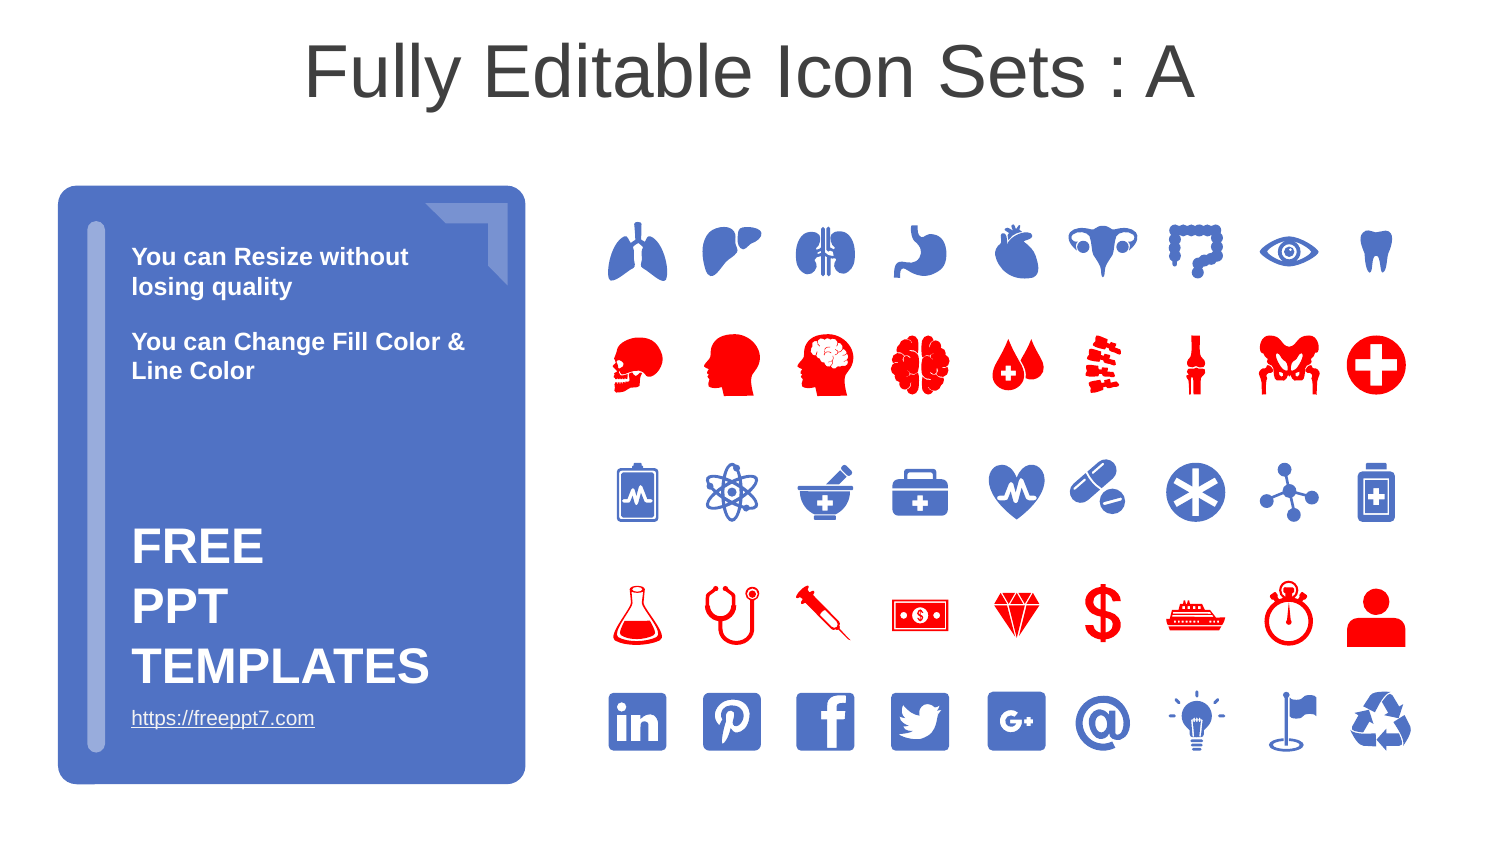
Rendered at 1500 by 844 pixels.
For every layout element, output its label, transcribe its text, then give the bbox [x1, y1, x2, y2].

text_box [1266, 689, 1319, 754]
text_box [990, 336, 1046, 393]
text_box [795, 332, 856, 399]
text_box [1256, 333, 1322, 397]
text_box You can Resize without losing quality [116, 233, 483, 309]
text_box You can Change Fill Color & Line Color [116, 317, 483, 393]
text_box [986, 462, 1047, 522]
text_box [888, 333, 952, 397]
text_box [610, 335, 665, 395]
text_box [1262, 578, 1316, 648]
text_box [1184, 333, 1208, 397]
text_box [1164, 460, 1228, 524]
text_box [992, 590, 1042, 640]
text_box [1083, 582, 1123, 645]
text_box [1345, 586, 1408, 650]
text_box [794, 690, 857, 753]
text_box [889, 690, 952, 753]
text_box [1084, 335, 1122, 395]
text_box [703, 460, 761, 524]
text_box [1257, 460, 1321, 524]
text_box [993, 222, 1041, 281]
text_box [794, 583, 853, 643]
text_box [1164, 598, 1228, 633]
list Fully Editable Icon Sets : A [0, 20, 1500, 115]
text_box [606, 690, 669, 753]
text_box [1166, 222, 1226, 281]
text_box [614, 460, 661, 524]
text_box [1358, 228, 1395, 275]
text_box https://freeppt7.com [116, 701, 483, 737]
text_box [1166, 688, 1221, 753]
text_box [985, 689, 1048, 753]
text_box [795, 462, 856, 522]
text_box [1215, 712, 1228, 720]
text_box [1257, 234, 1321, 269]
text_box [606, 219, 670, 283]
text_box [891, 223, 949, 280]
text_box [611, 583, 665, 647]
text_box [1344, 333, 1408, 397]
text_box [1066, 223, 1140, 280]
text_box [700, 224, 764, 279]
text_box [890, 466, 950, 518]
text_box [702, 583, 762, 648]
text_box [890, 597, 951, 633]
text_box [1355, 460, 1397, 524]
text_box [793, 224, 857, 279]
text_box [700, 690, 764, 753]
text_box [1073, 693, 1133, 753]
text_box [1067, 457, 1128, 517]
text_box [1348, 689, 1413, 753]
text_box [703, 333, 761, 397]
text_box FREE PPT TEMPLATES [116, 505, 483, 701]
